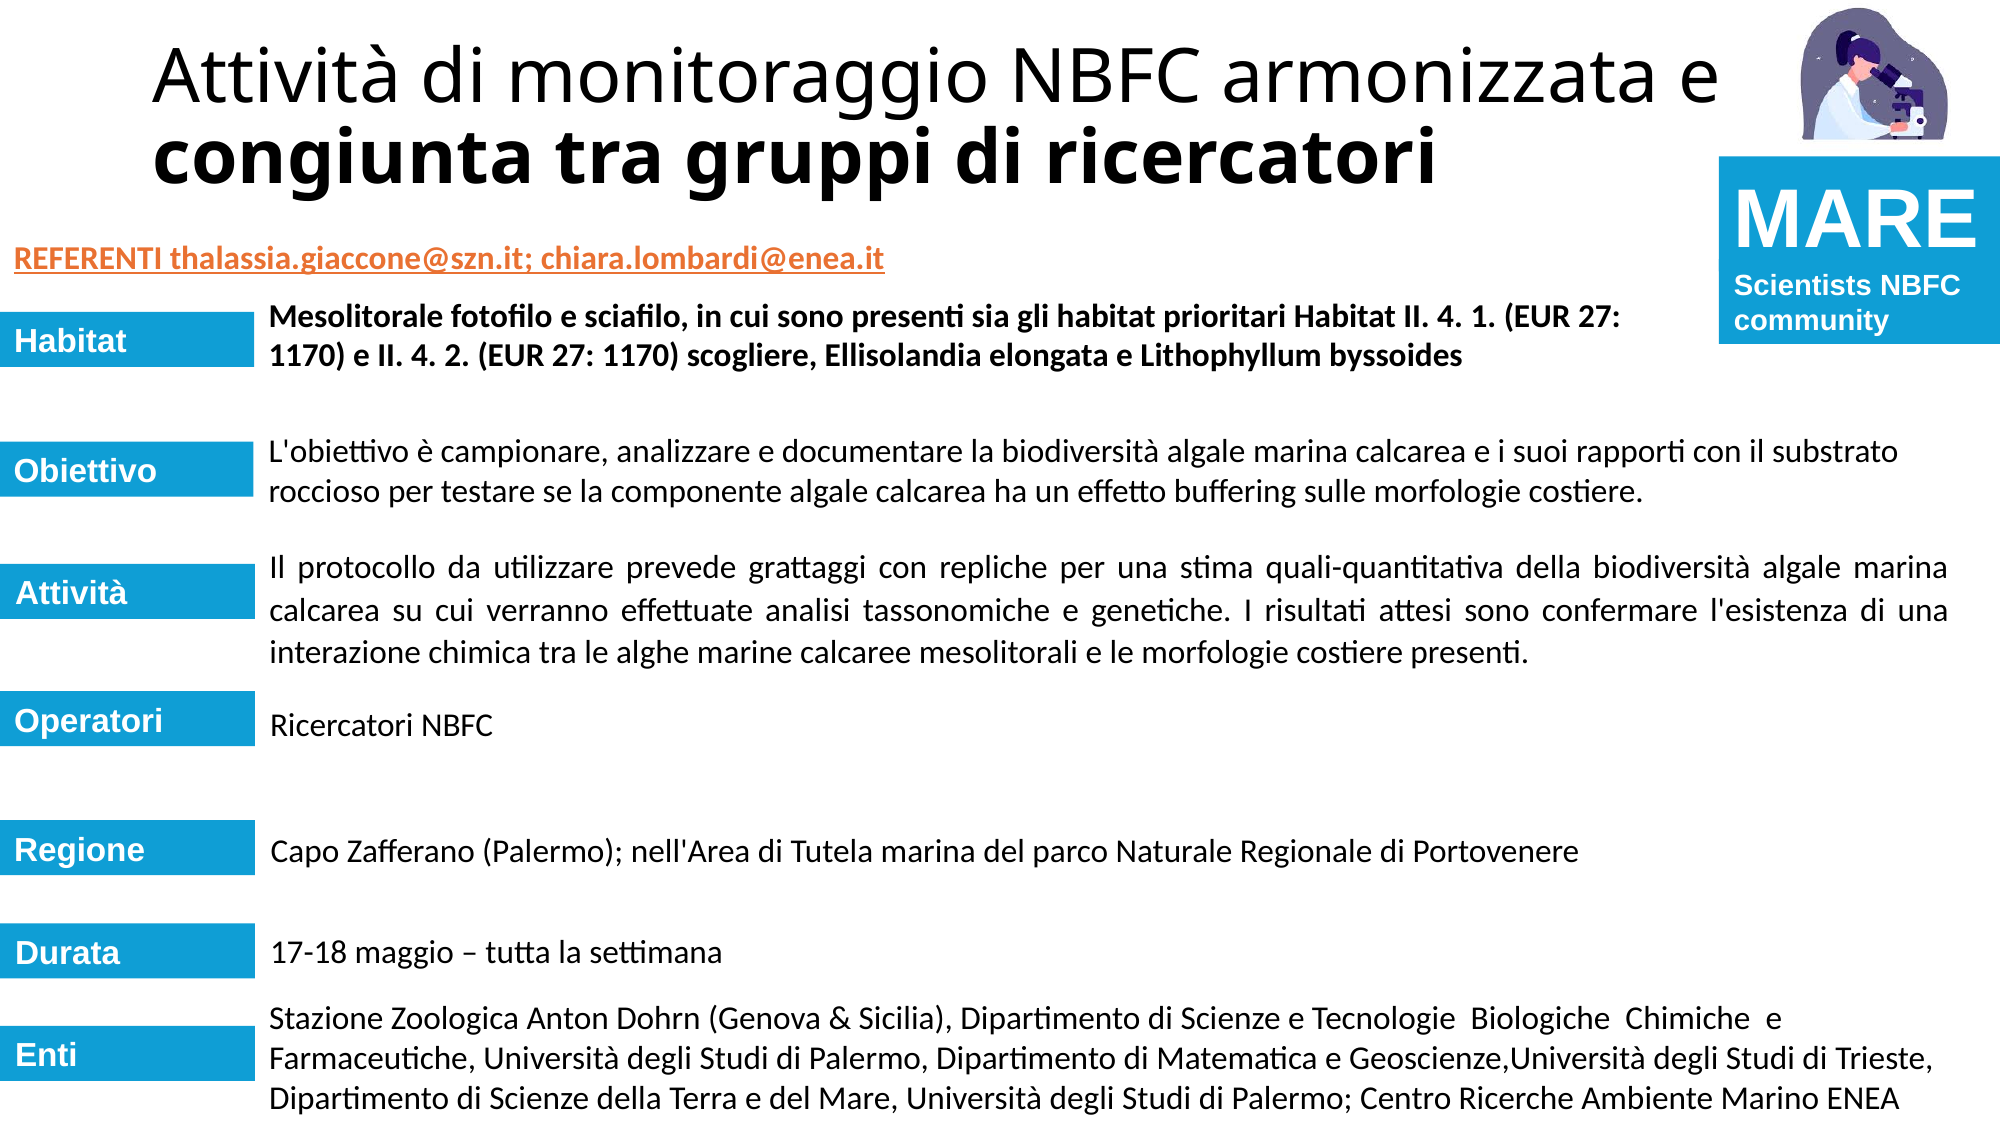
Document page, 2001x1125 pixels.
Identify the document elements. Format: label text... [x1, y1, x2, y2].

text_box L'obiettivo è campionare, analizzare e documentare la biodiversità algale marina calcarea e i suoi rapporti con il substrato roccioso per testare se la componente algale calcarea ha un effetto buffering sulle morfologie costiere. [253, 421, 1924, 517]
text_box Scientists NBFC community [1718, 259, 2000, 344]
text_box Stazione Zoologica Anton Dohrn (Genova & Sicilia), Dipartimento di Scienze e Tecnologie Biologiche Chimiche e Farmaceutiche, Università degli Studi di Palermo, Dipartimento di Matematica e Geoscienze,Università degli Studi di Trieste, Dipartimento di Scienze della Terra e del Mare, Università degli Studi di Palermo; Centro Ricerche Ambiente Marino ENEA [254, 988, 1967, 1124]
text_box Attività [0, 563, 254, 619]
text_box Operatori [0, 691, 255, 747]
text_box Il protocollo da utilizzare prevede grattaggi con repliche per una stima quali-quantitativa della biodiversità algale marina calcarea su cui verranno effettuate analisi tassonomiche e genetiche. I risultati attesi sono confermare l'esistenza di una interazione chimica tra le alghe marine calcaree mesolitorali e le morfologie costiere presenti. [254, 534, 1967, 727]
text_box Enti [0, 1025, 254, 1081]
text_box Capo Zafferano (Palermo); nell'Area di Tutela marina del parco Naturale Regionale di Portovenere [255, 821, 1954, 877]
text_box Durata [0, 923, 255, 979]
text_box Ricercatori NBFC [255, 693, 1849, 751]
text_box Obiettivo [0, 441, 253, 497]
text_box 17-18 maggio – tutta la settimana [254, 922, 1966, 978]
text_box Mesolitorale fotofilo e sciafilo, in cui sono presenti sia gli habitat prioritari Habitat II. 4. 1. (EUR 27: 1170) e II. 4. 2. (EUR 27: 1170) scogliere, Ellisolandia elongata e Lithophyllum byssoides [253, 286, 1700, 382]
picture [1783, 0, 1965, 156]
text_box MARE [1718, 156, 2000, 259]
text_box REFERENTI thalassia.giaccone@szn.it; chiara.lombardi@enea.it [0, 226, 1414, 284]
text_box Attività di monitoraggio NBFC armonizzata e congiunta tra gruppi di ricercatori [137, 9, 1742, 228]
text_box Regione [0, 820, 255, 876]
text_box Habitat [0, 311, 255, 367]
